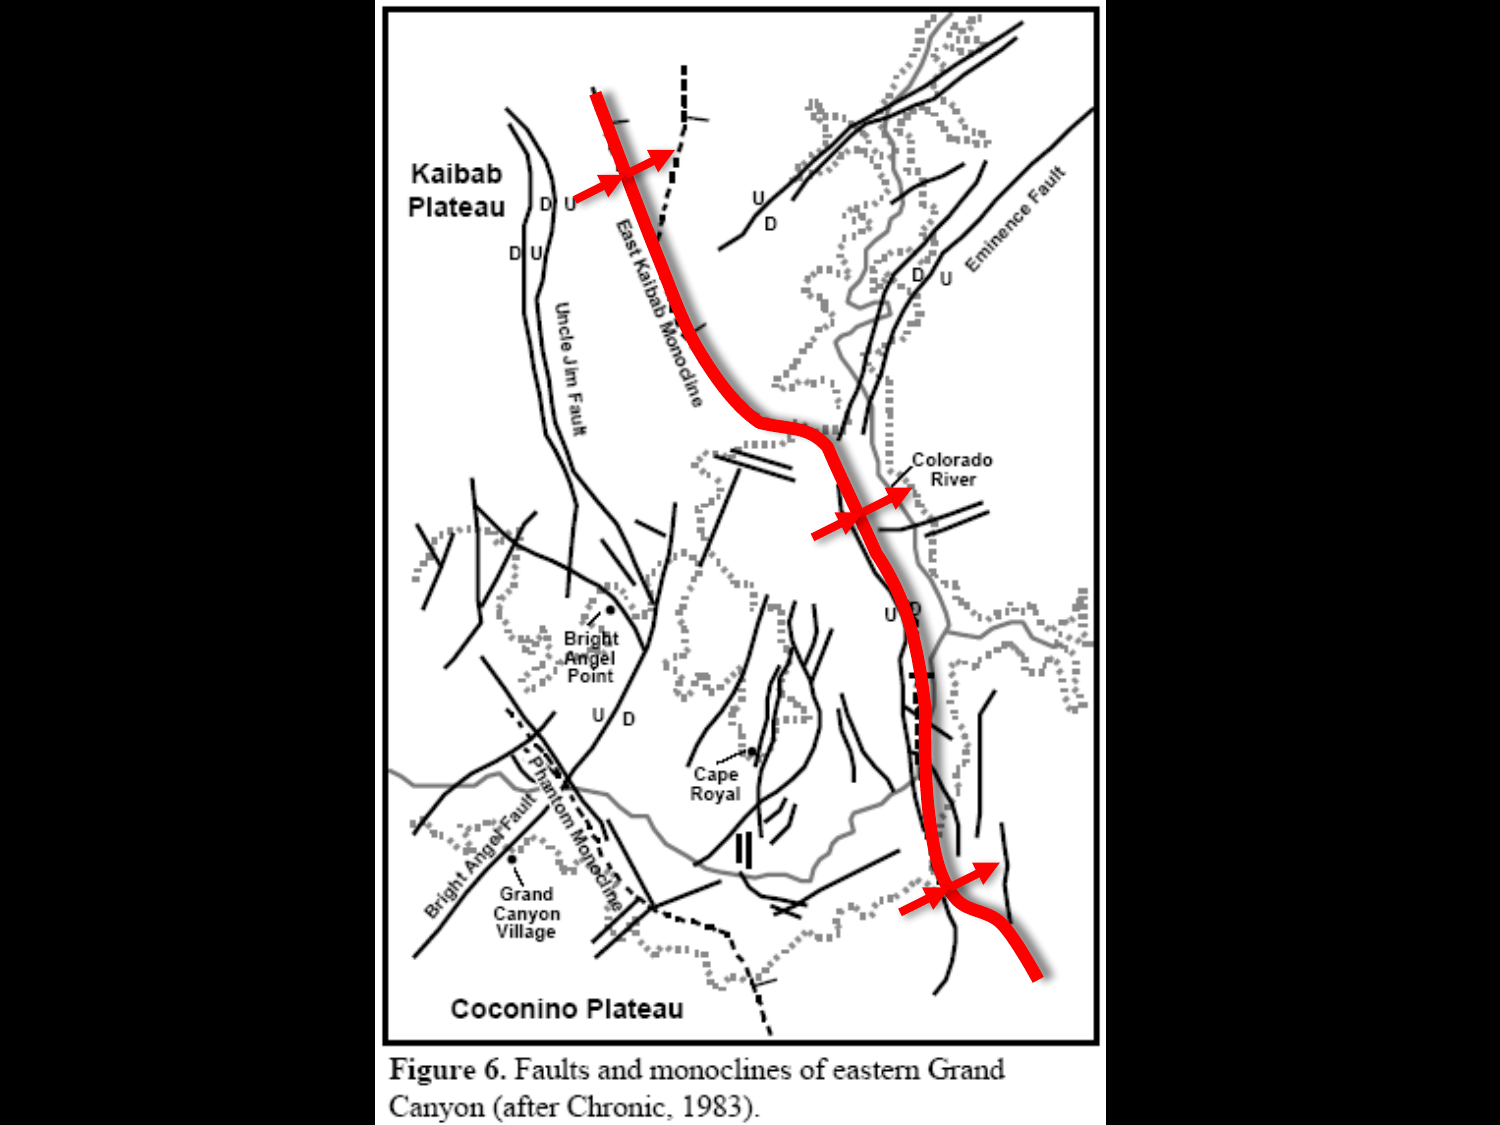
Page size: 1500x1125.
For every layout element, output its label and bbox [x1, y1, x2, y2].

text_box [812, 512, 863, 538]
text_box [862, 487, 913, 513]
text_box [624, 149, 676, 176]
picture [374, 0, 1106, 1125]
text_box [949, 862, 1001, 888]
text_box [574, 174, 626, 201]
text_box [899, 887, 951, 913]
